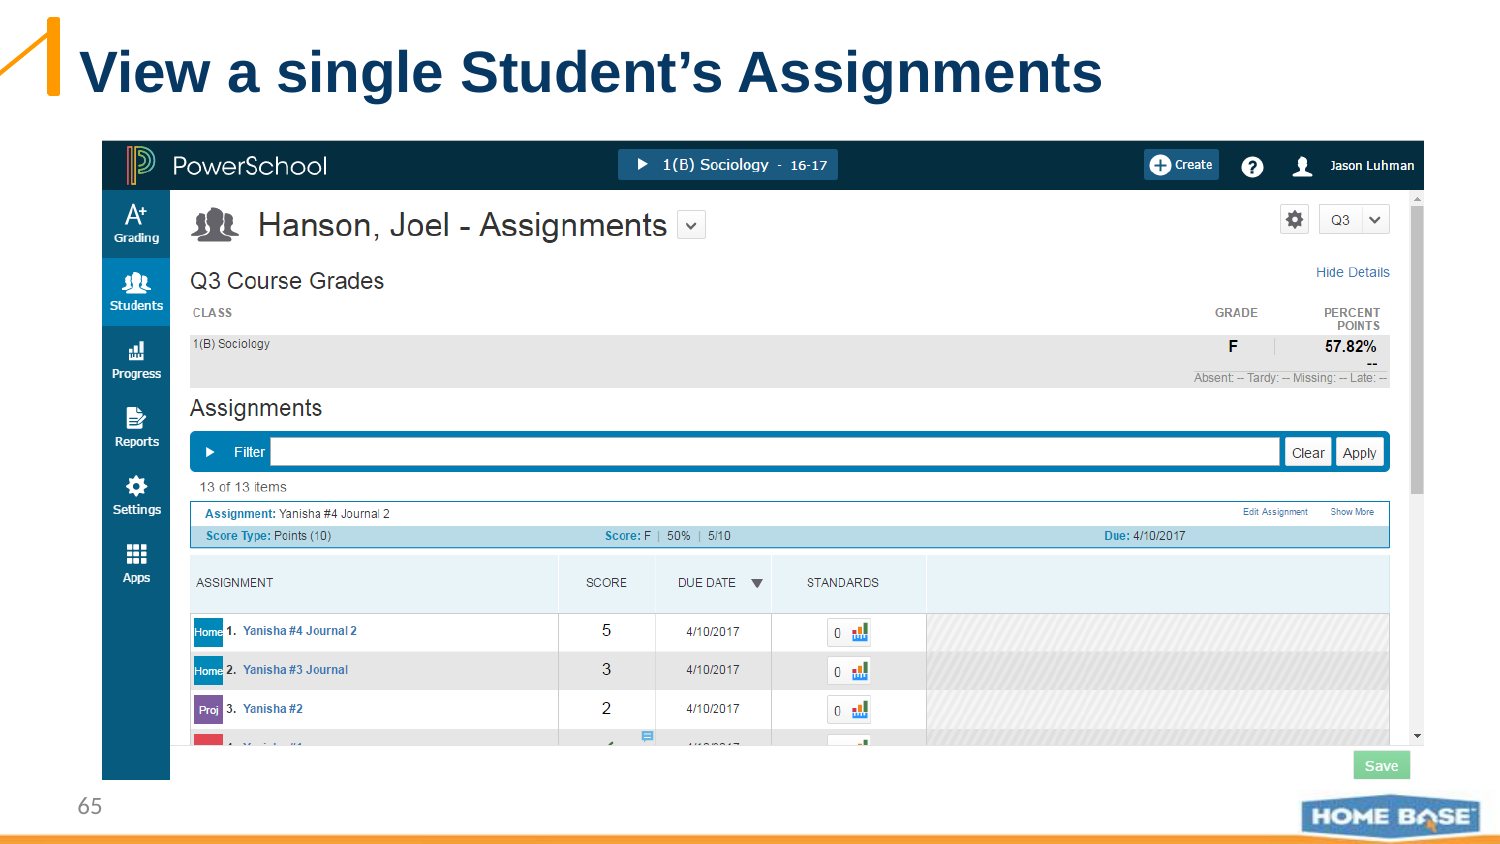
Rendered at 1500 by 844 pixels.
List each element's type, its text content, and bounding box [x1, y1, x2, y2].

picture [123, 273, 149, 293]
picture [127, 476, 146, 495]
picture [135, 210, 141, 224]
picture [175, 157, 182, 174]
picture [171, 191, 1425, 780]
picture [0, 790, 1500, 844]
picture [128, 552, 138, 556]
picture [1145, 150, 1218, 179]
picture [1294, 157, 1311, 176]
picture [130, 342, 143, 360]
title View a single Student’s Assignments [64, 19, 1463, 113]
picture [127, 408, 145, 428]
picture [1242, 157, 1263, 177]
picture [128, 559, 138, 563]
picture [223, 166, 235, 171]
picture [128, 545, 138, 549]
picture [139, 234, 146, 241]
picture [619, 150, 837, 179]
